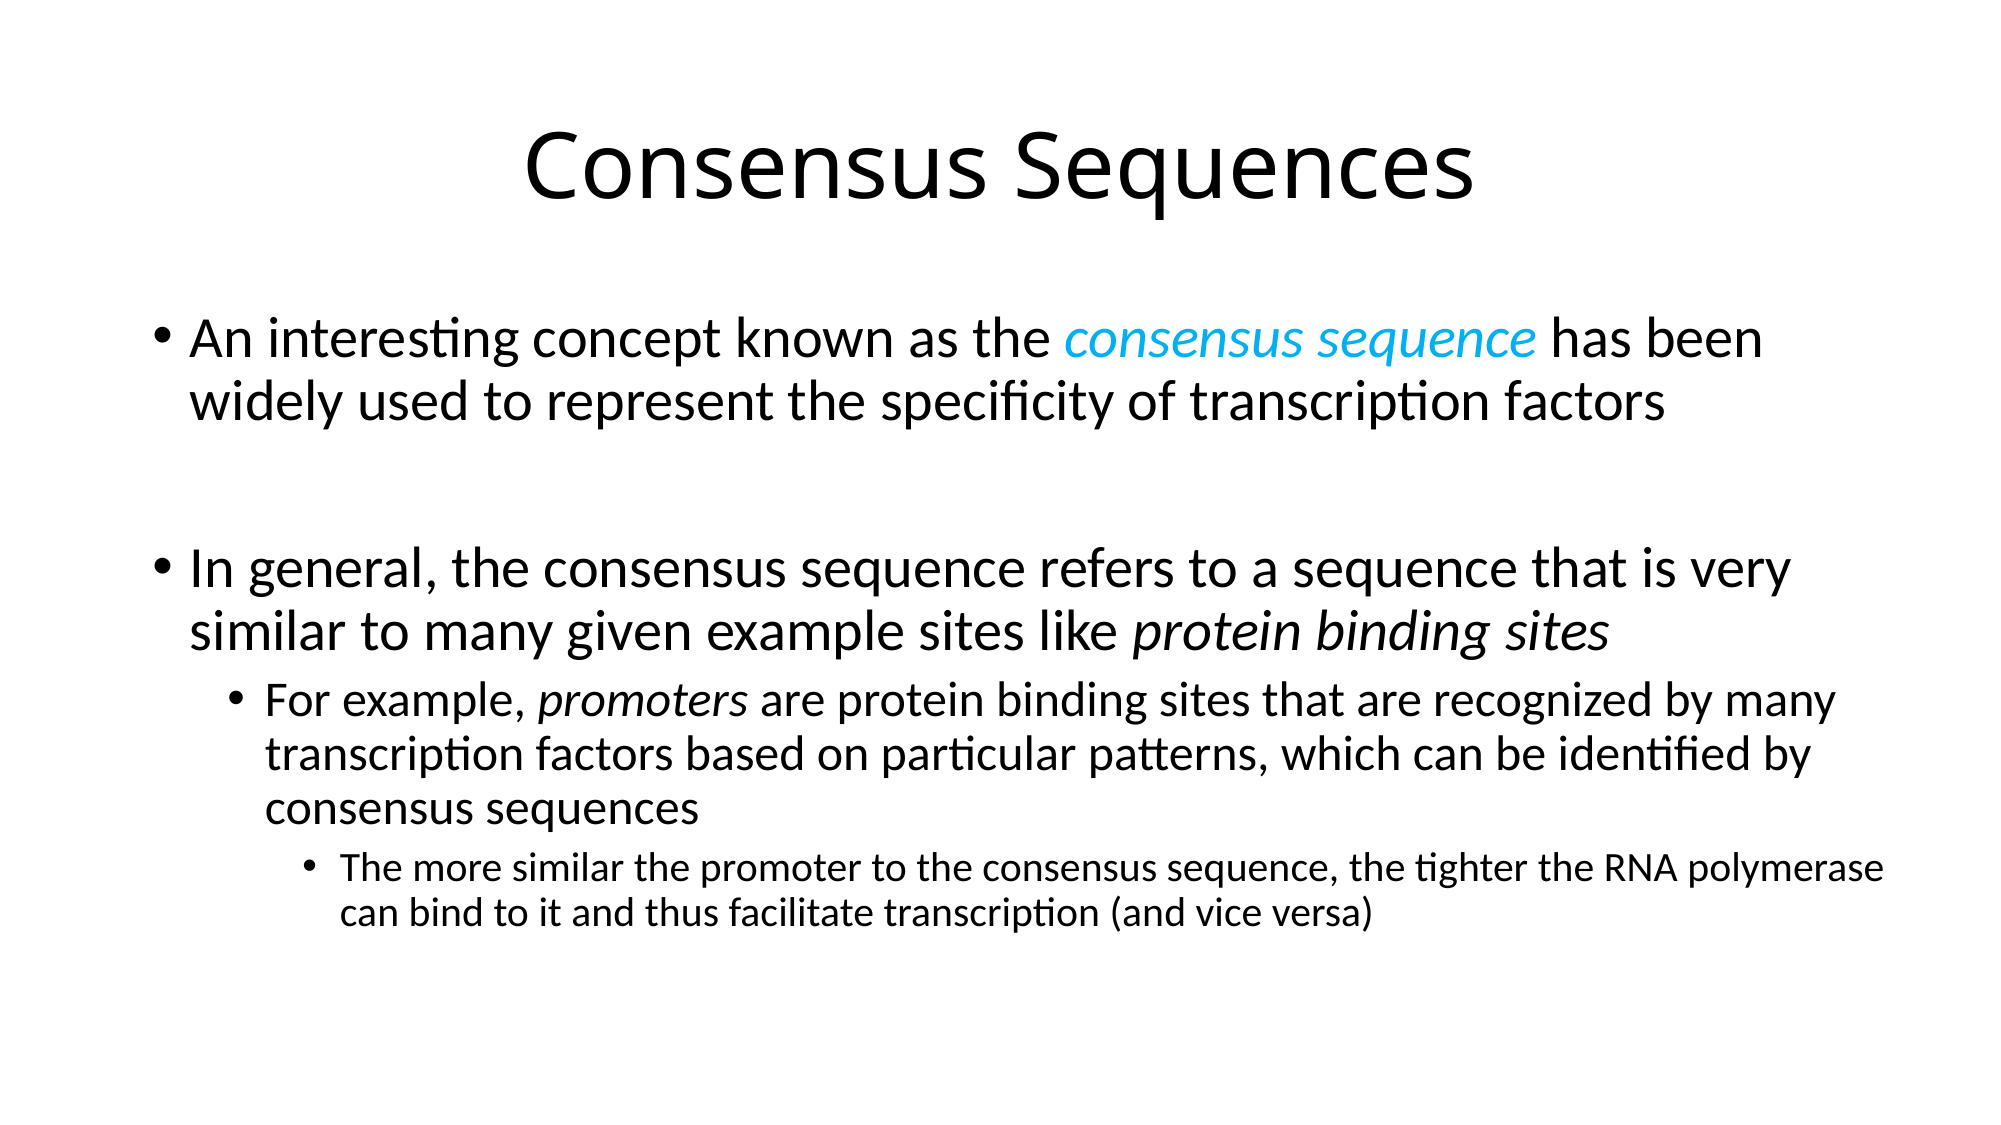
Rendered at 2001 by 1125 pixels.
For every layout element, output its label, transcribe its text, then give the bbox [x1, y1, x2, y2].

title Consensus Sequences [137, 59, 1863, 278]
list An interesting concept known as the consensus sequence has been widely used to represent the specificity of transcription factors In general, the consensus sequence refers to a sequence that is very similar to many given example sites like protein binding sites For example, promoters are protein binding sites that are recognized by many transcription factors based on particular patterns, which can be identified by consensus sequences The more similar the promoter to the consensus sequence, the tighter the RNA polymerase can bind to it and thus facilitate transcription (and vice versa) [137, 299, 1925, 1066]
